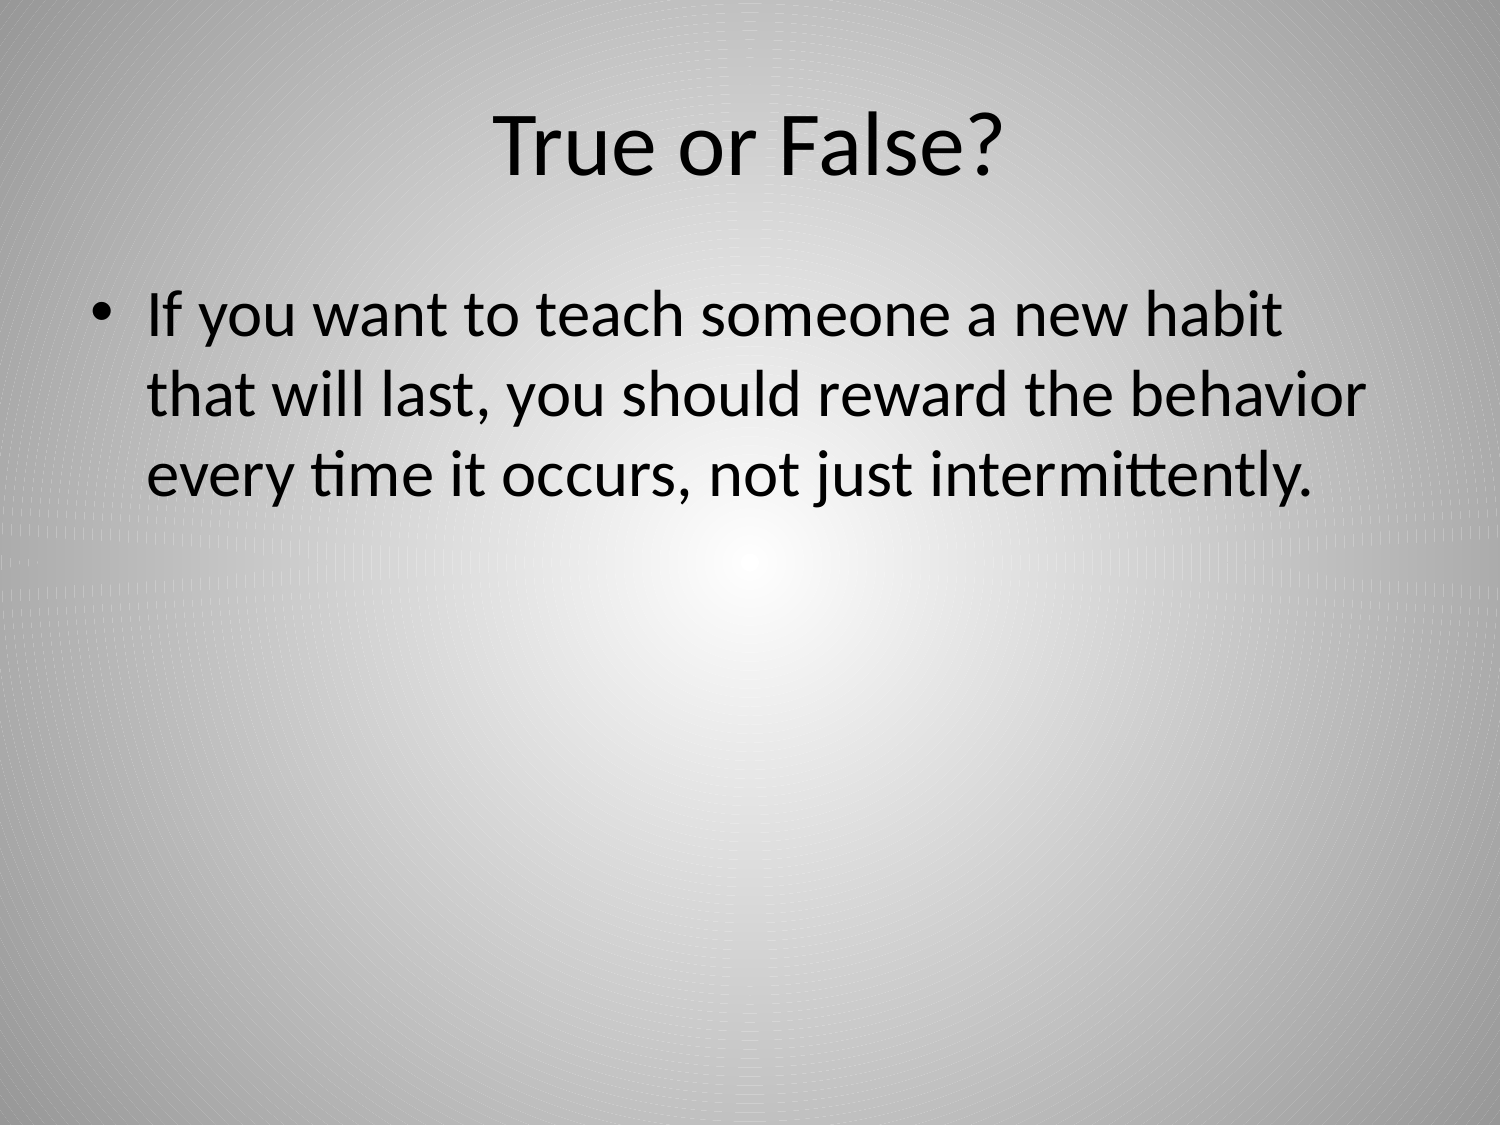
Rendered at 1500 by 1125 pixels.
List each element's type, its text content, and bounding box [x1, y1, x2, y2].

list If you want to teach someone a new habit that will last, you should reward the behavior every time it occurs, not just intermittently. [75, 262, 1425, 1005]
title True or False? [75, 45, 1425, 233]
